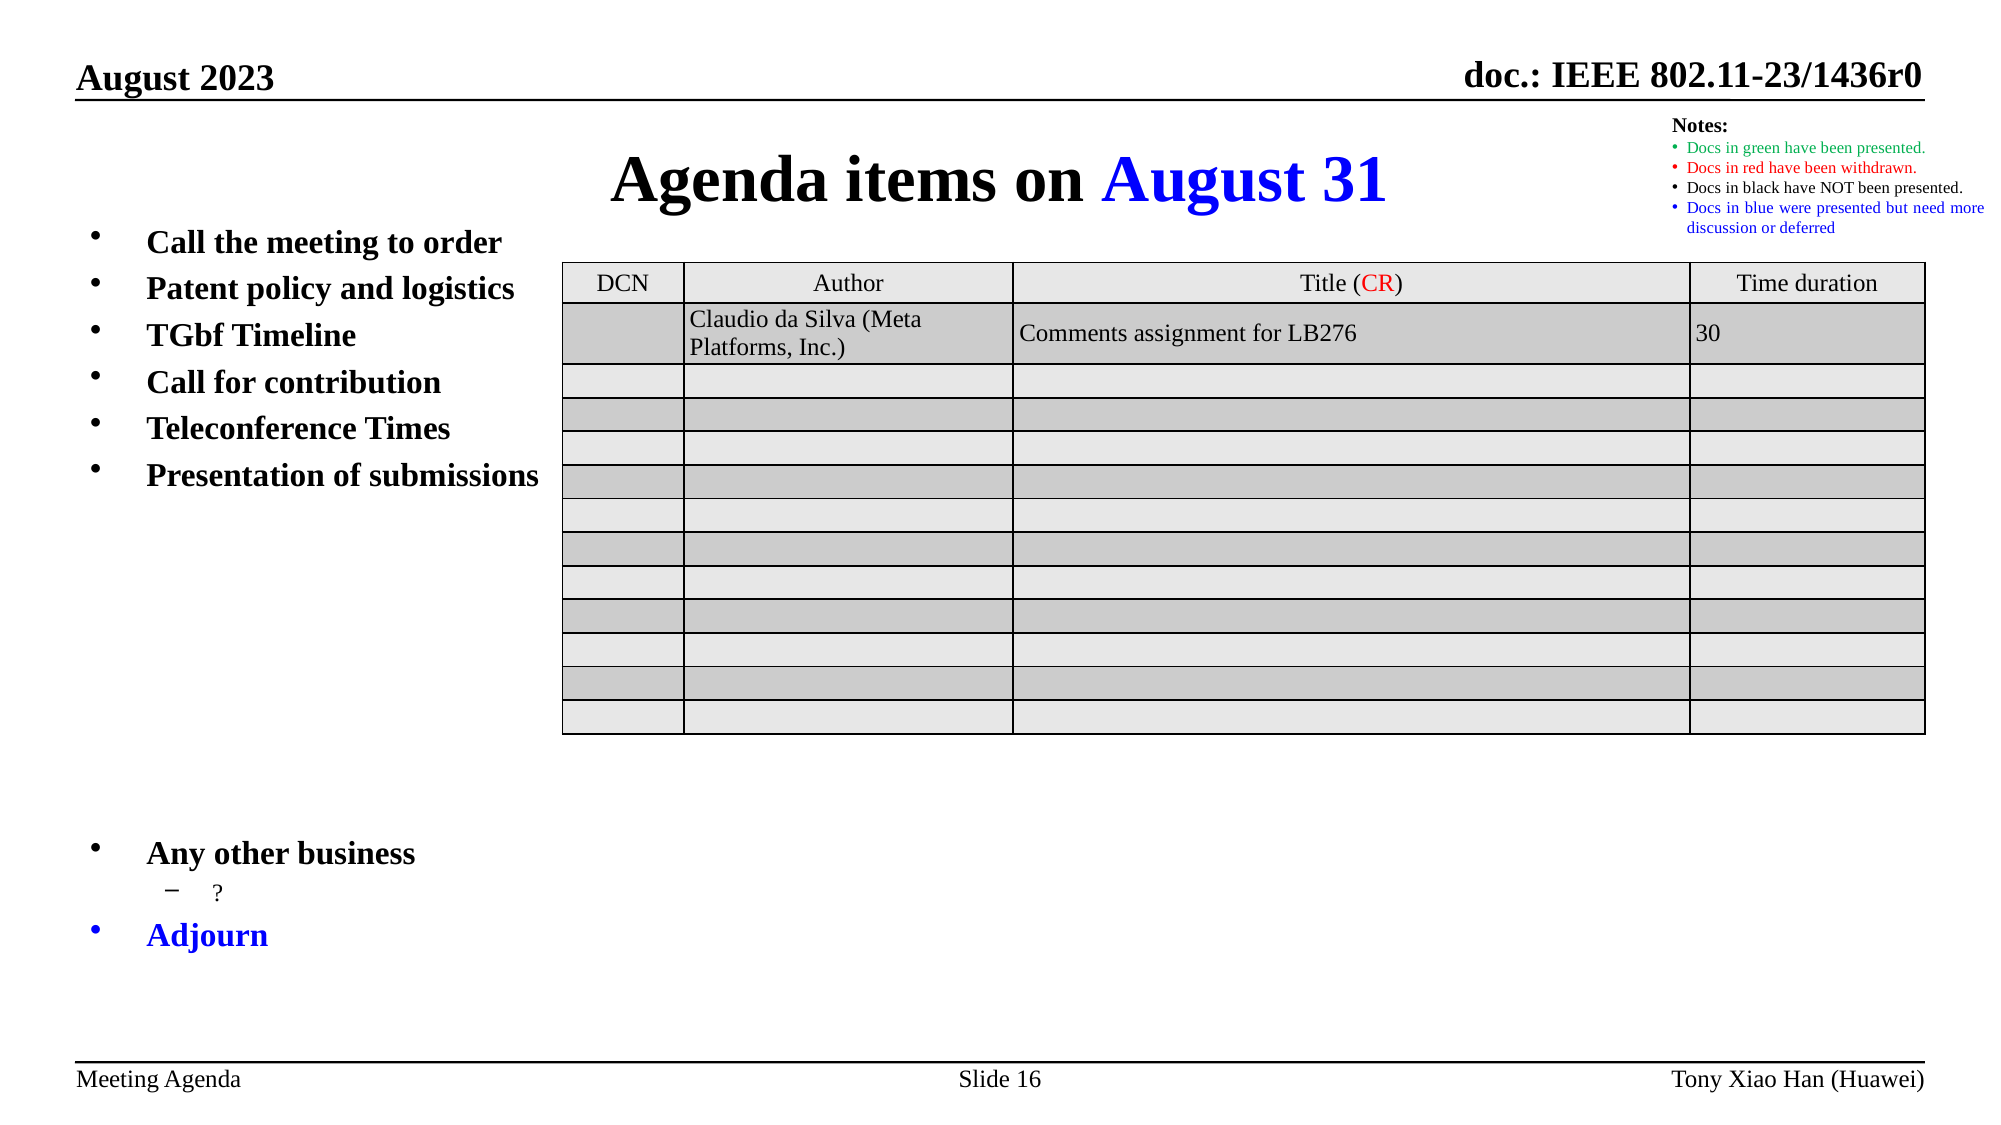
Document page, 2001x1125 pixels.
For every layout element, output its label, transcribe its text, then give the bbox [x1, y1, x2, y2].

table_cell [1014, 634, 1689, 666]
table_cell [1691, 567, 1924, 598]
text_box Notes: Docs in green have been presented. Docs in red have been withdrawn. Docs in black have NOT been presented. Docs in blue were presented but need more discussion or deferred [1657, 104, 2000, 246]
table_cell [1014, 399, 1689, 430]
table_cell [563, 600, 683, 632]
table_cell Comments assignment for LB276 [1014, 304, 1689, 363]
text_box Agenda items on August 31 [362, 87, 1638, 262]
table_cell [1014, 466, 1689, 498]
table_cell [1014, 567, 1689, 598]
table_cell [563, 667, 683, 699]
table_cell [1691, 432, 1924, 464]
table_cell [685, 432, 1012, 464]
table_cell [563, 567, 683, 598]
table_cell [1691, 466, 1924, 498]
table_cell [563, 304, 683, 363]
table_cell [563, 432, 683, 464]
table_cell [1691, 365, 1924, 397]
table_cell [563, 399, 683, 430]
table_cell [563, 701, 683, 733]
table_cell [685, 701, 1012, 733]
table_cell [685, 600, 1012, 632]
table_cell [1014, 365, 1689, 397]
table_cell [685, 567, 1012, 598]
table_cell [563, 634, 683, 666]
table_cell [1014, 533, 1689, 565]
table_cell [563, 533, 683, 565]
table_cell [1014, 701, 1689, 733]
table_cell [1691, 634, 1924, 666]
table_cell [563, 466, 683, 498]
table_cell [685, 466, 1012, 498]
table_cell [685, 533, 1012, 565]
table_cell [1691, 533, 1924, 565]
table_cell [685, 399, 1012, 430]
table_cell [1014, 600, 1689, 632]
table_cell [1691, 399, 1924, 430]
table_header Author [685, 263, 1012, 302]
table_cell [685, 634, 1012, 666]
table_header DCN [563, 263, 683, 302]
table_cell [1014, 499, 1689, 531]
table_header Title (CR) [1014, 263, 1689, 302]
table_cell [1691, 667, 1924, 699]
table_cell Claudio da Silva (Meta Platforms, Inc.) [685, 304, 1012, 363]
table_cell [1691, 499, 1924, 531]
table_cell [563, 499, 683, 531]
table_cell [685, 667, 1012, 699]
table_cell [685, 499, 1012, 531]
table_cell [1014, 432, 1689, 464]
table_cell 30 [1691, 304, 1924, 363]
text_box Call the meeting to order Patent policy and logistics TGbf Timeline Call for contribution Teleconference Times Presentation of submissions Any other business ? Adjourn [75, 212, 563, 1058]
table_cell [1691, 600, 1924, 632]
table_cell [1014, 667, 1689, 699]
table_header Time duration [1691, 263, 1924, 302]
table_cell [1691, 701, 1924, 733]
table_cell [685, 365, 1012, 397]
table_cell [563, 365, 683, 397]
